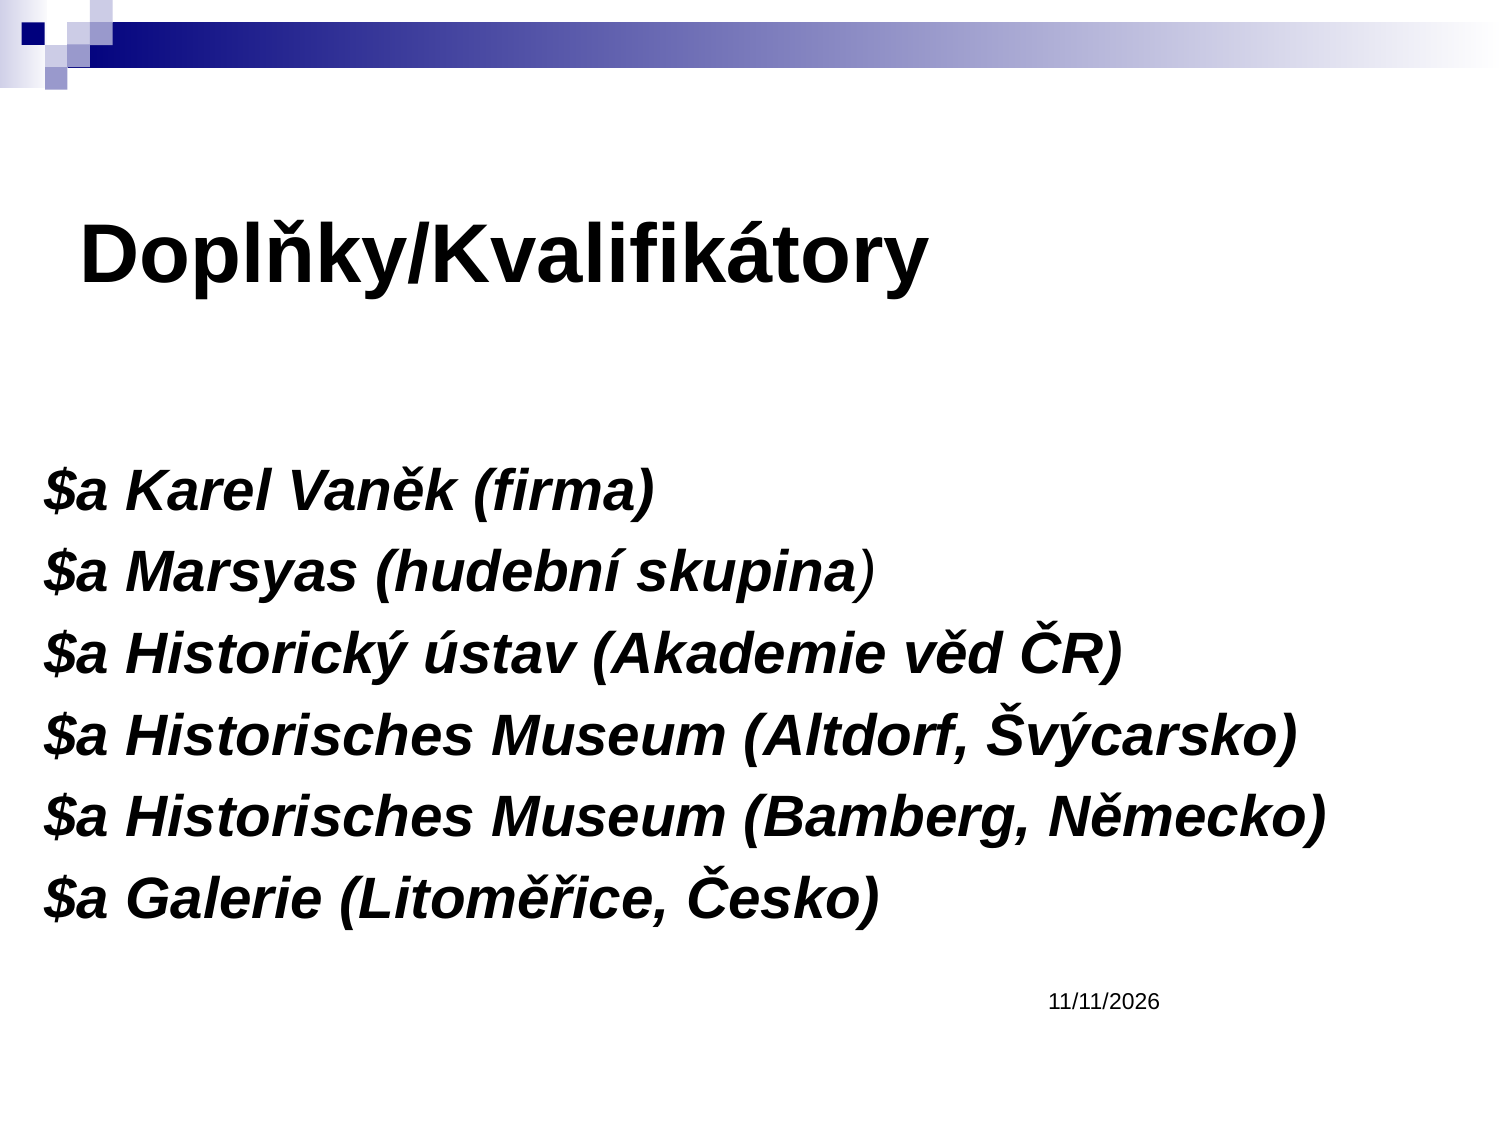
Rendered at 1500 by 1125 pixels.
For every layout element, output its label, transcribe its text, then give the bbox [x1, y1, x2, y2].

title Doplňky/Kvalifikátory [64, 101, 1425, 398]
list $a Karel Vaněk (firma) $a Marsyas (hudební skupina) $a Historický ústav (Akademie věd ČR) $a Historisches Museum (Altdorf, Švýcarsko) $a Historisches Museum (Bamberg, Německo) $a Galerie (Litoměřice, Česko) [29, 444, 1483, 1047]
text_box 3/9/2017 [225, 986, 1175, 1046]
